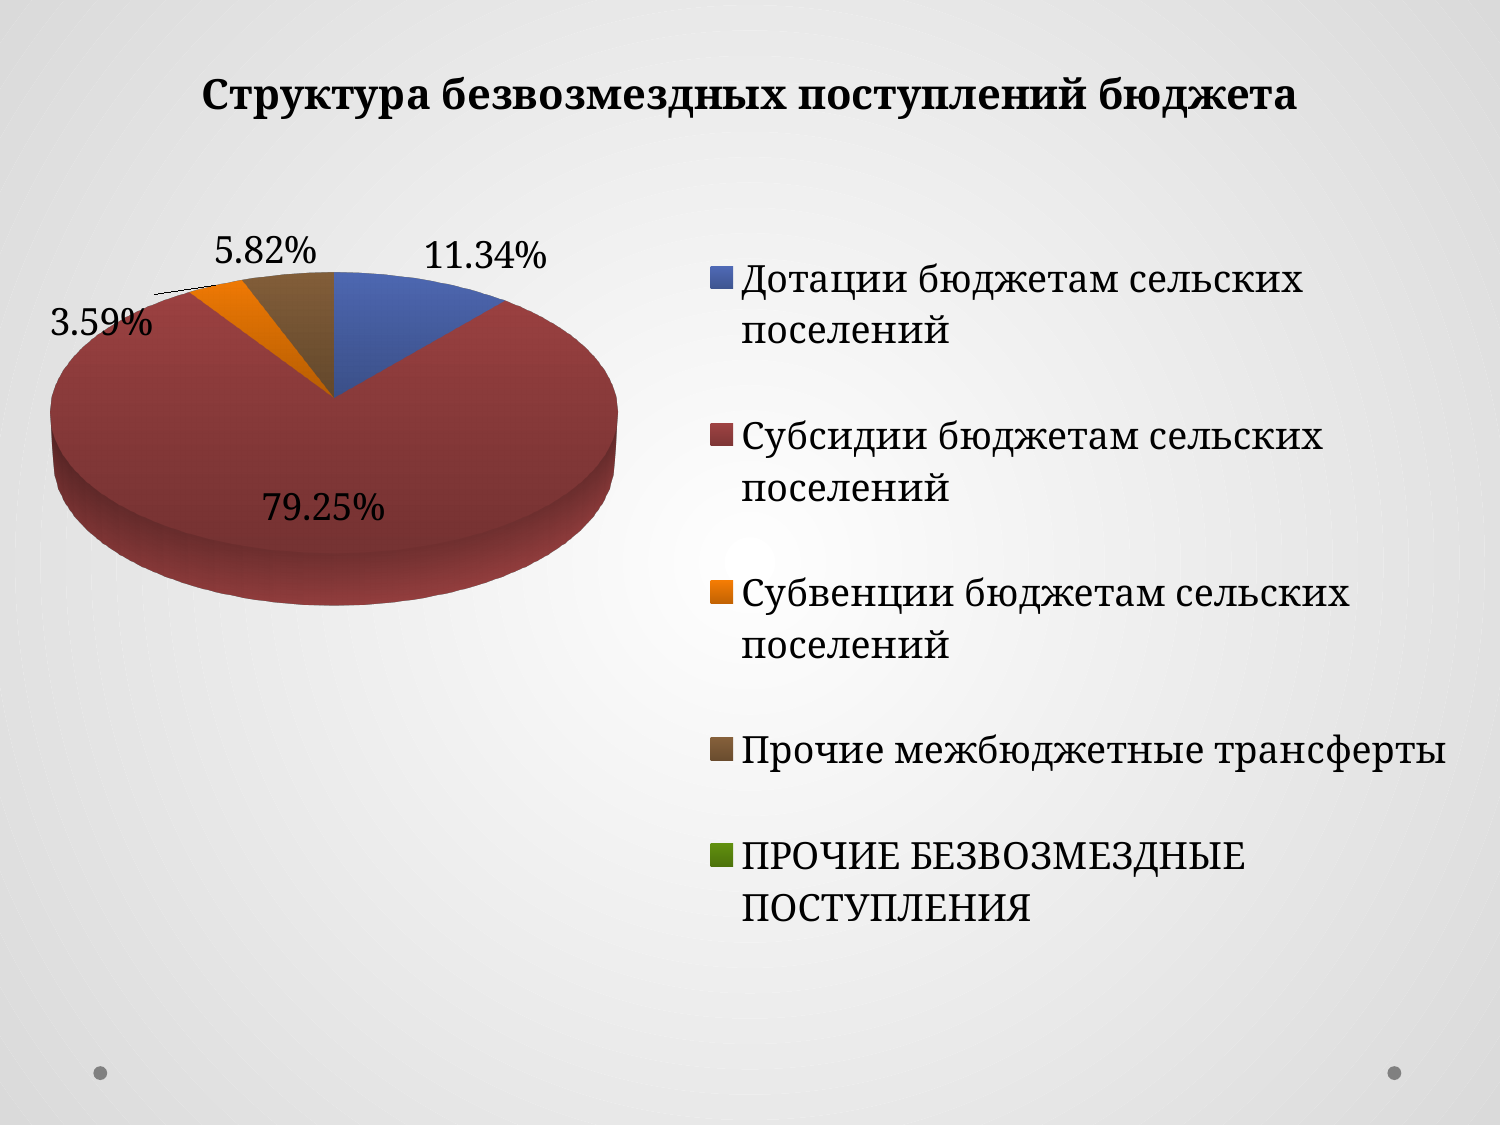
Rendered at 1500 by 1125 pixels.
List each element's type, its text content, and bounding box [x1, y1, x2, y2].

chart [0, 89, 1483, 1095]
title Структура безвозмездных поступлений бюджета [75, 0, 1425, 88]
